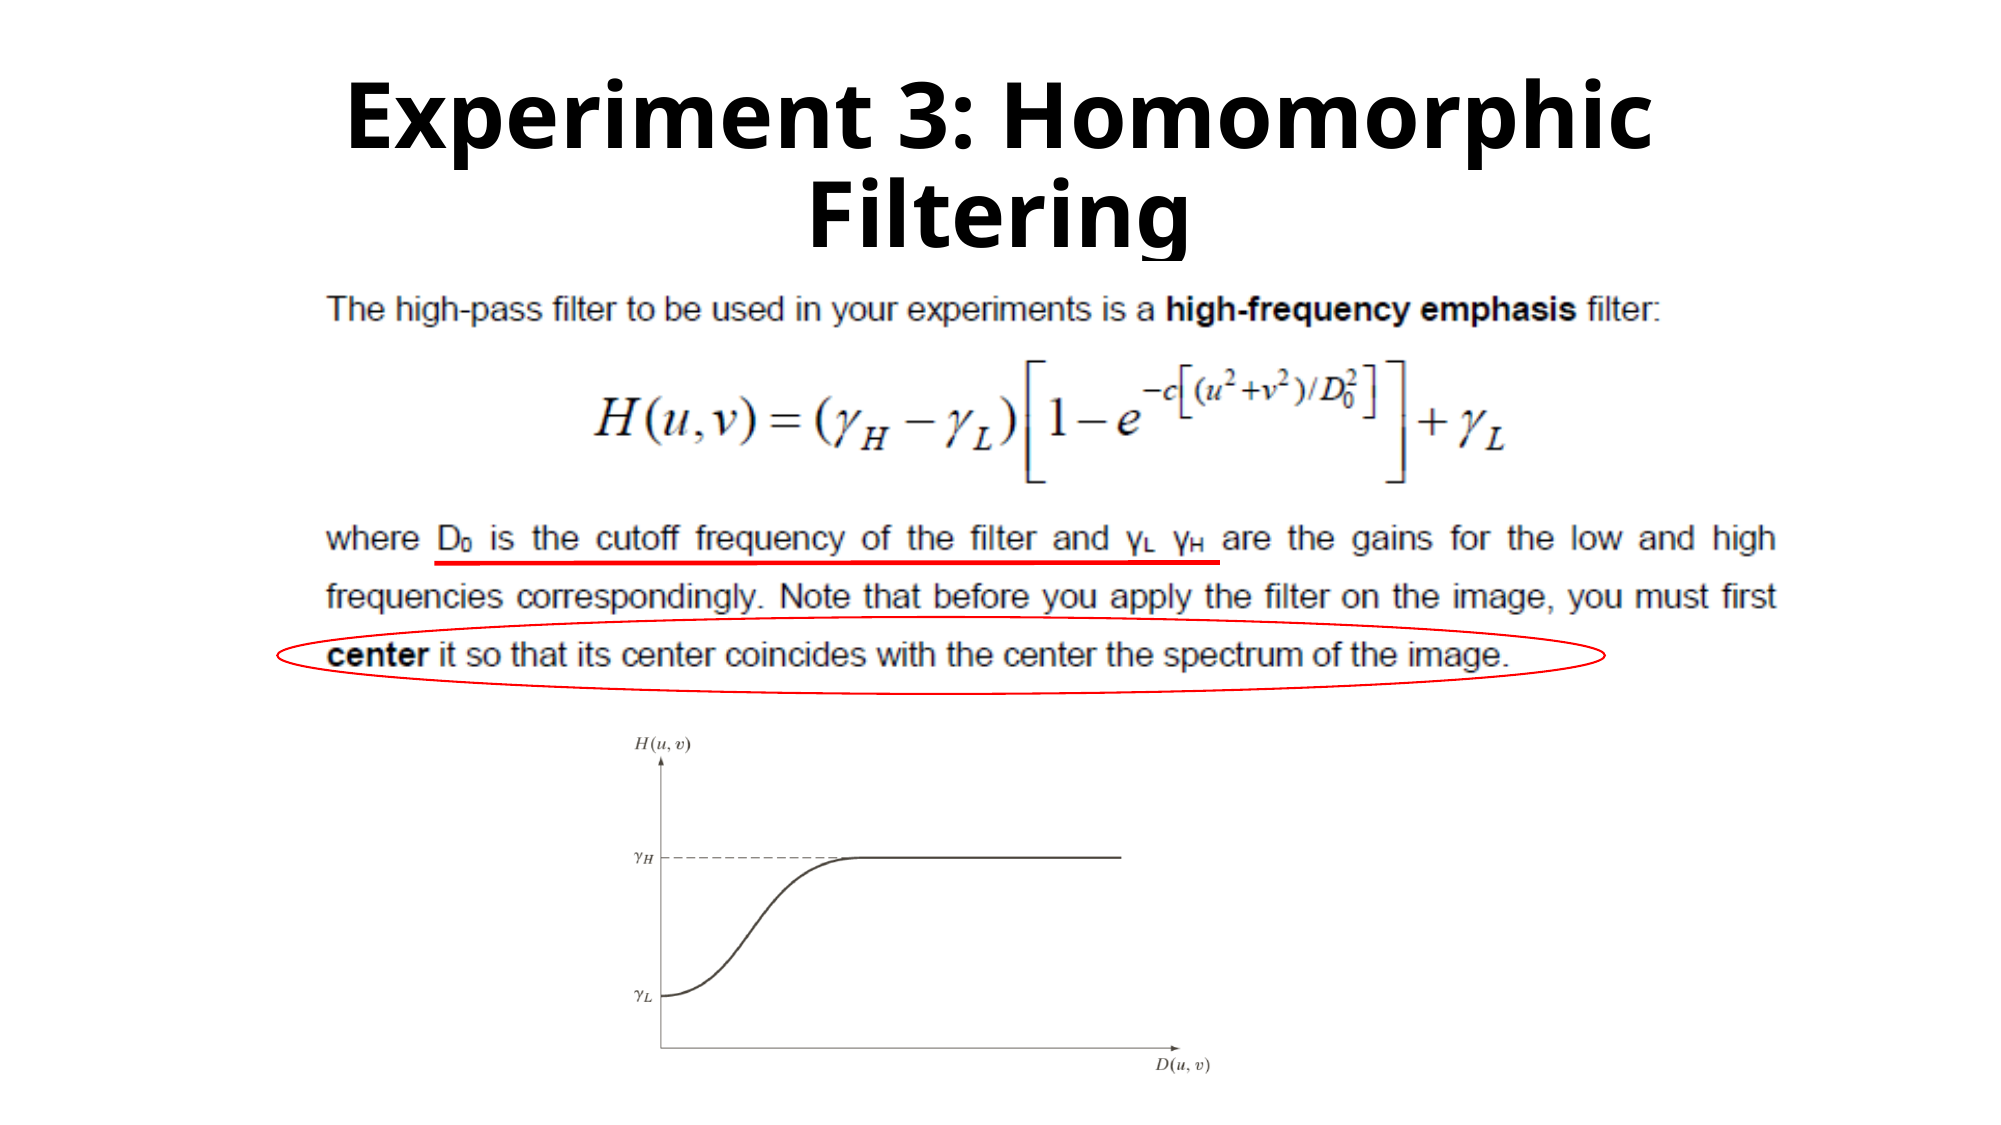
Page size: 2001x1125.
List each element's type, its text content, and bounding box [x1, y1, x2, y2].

text_box [276, 646, 292, 665]
title Experiment 3: Homomorphic Filtering [137, 59, 1863, 278]
picture [614, 726, 1220, 1083]
picture [292, 261, 1848, 717]
